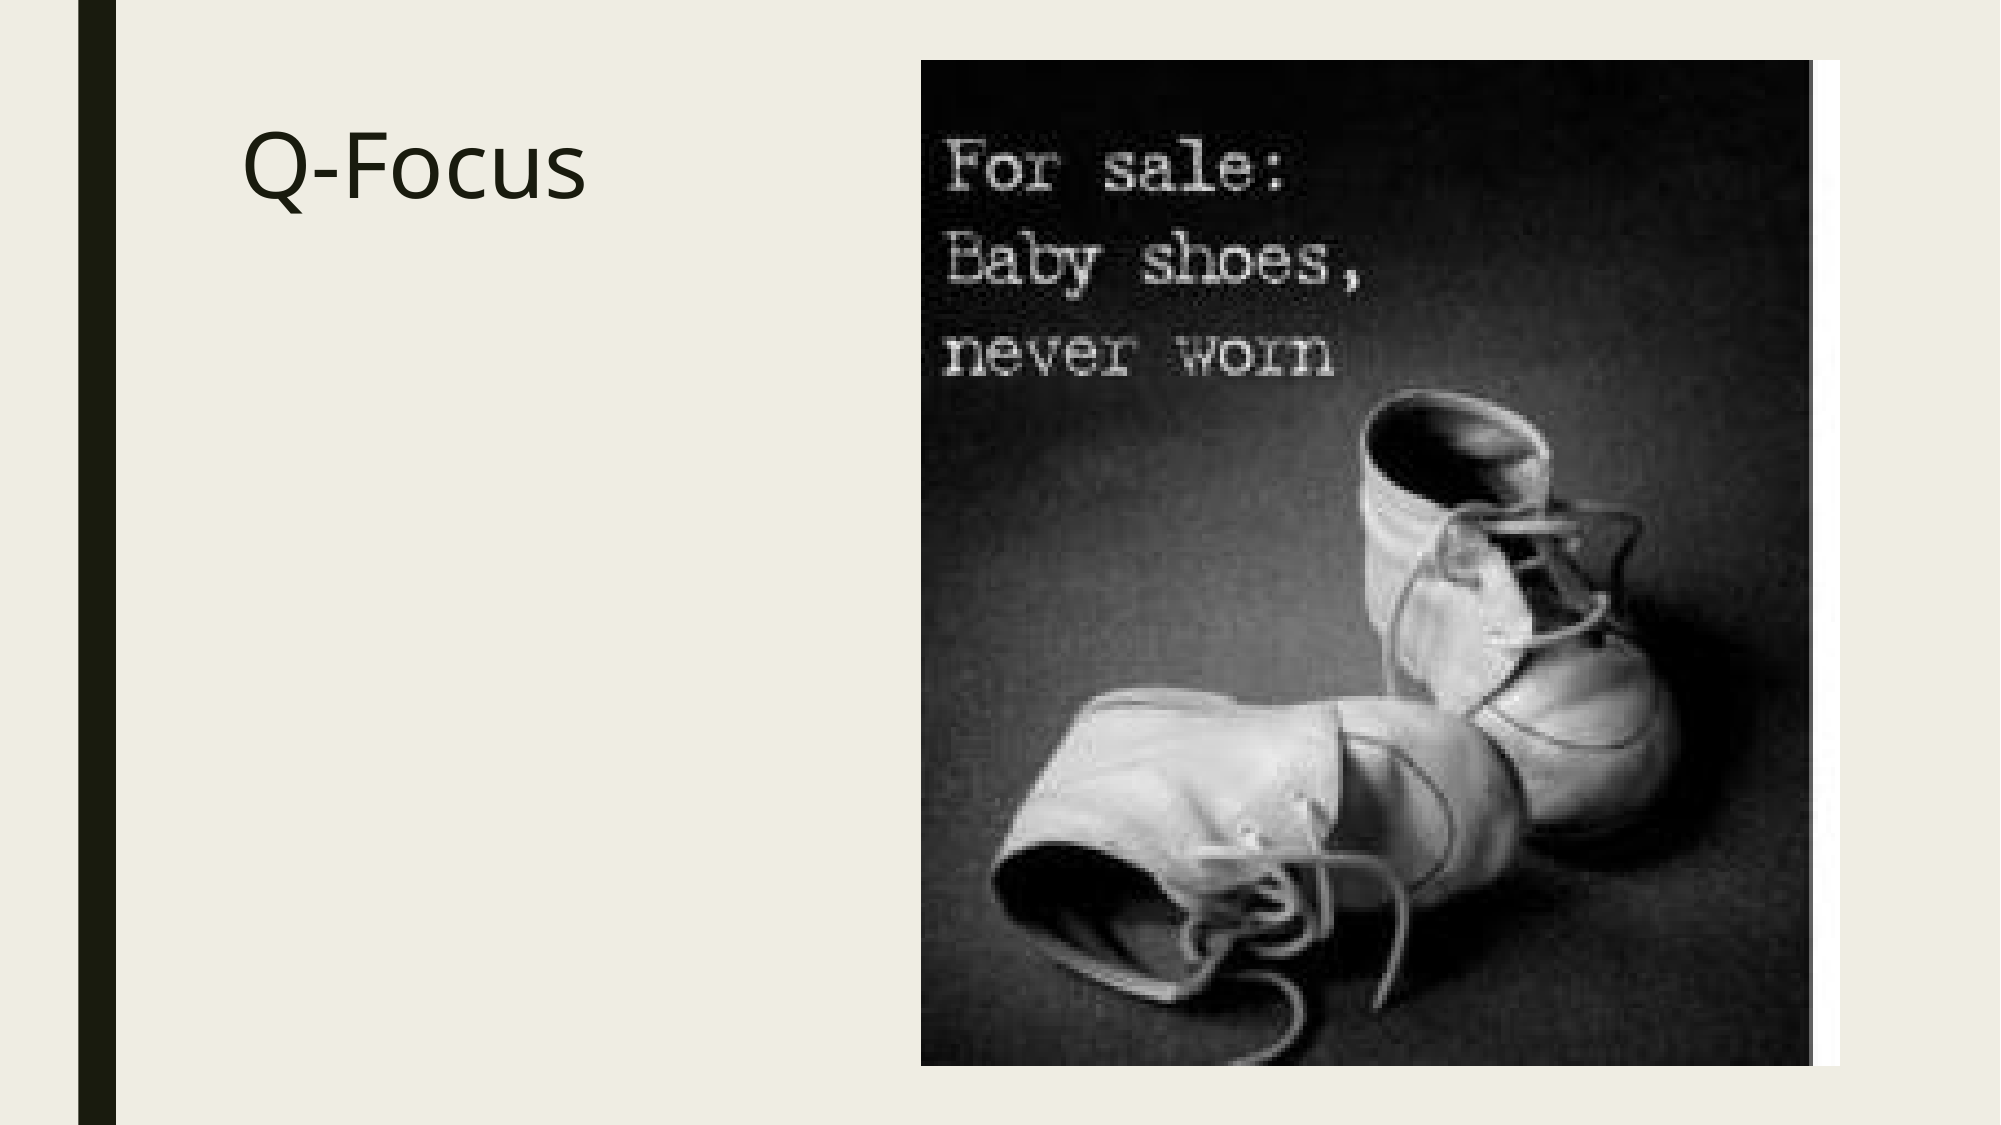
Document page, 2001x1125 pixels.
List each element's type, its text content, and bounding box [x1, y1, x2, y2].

title Q-Focus [225, 112, 921, 357]
picture [921, 60, 1840, 1066]
